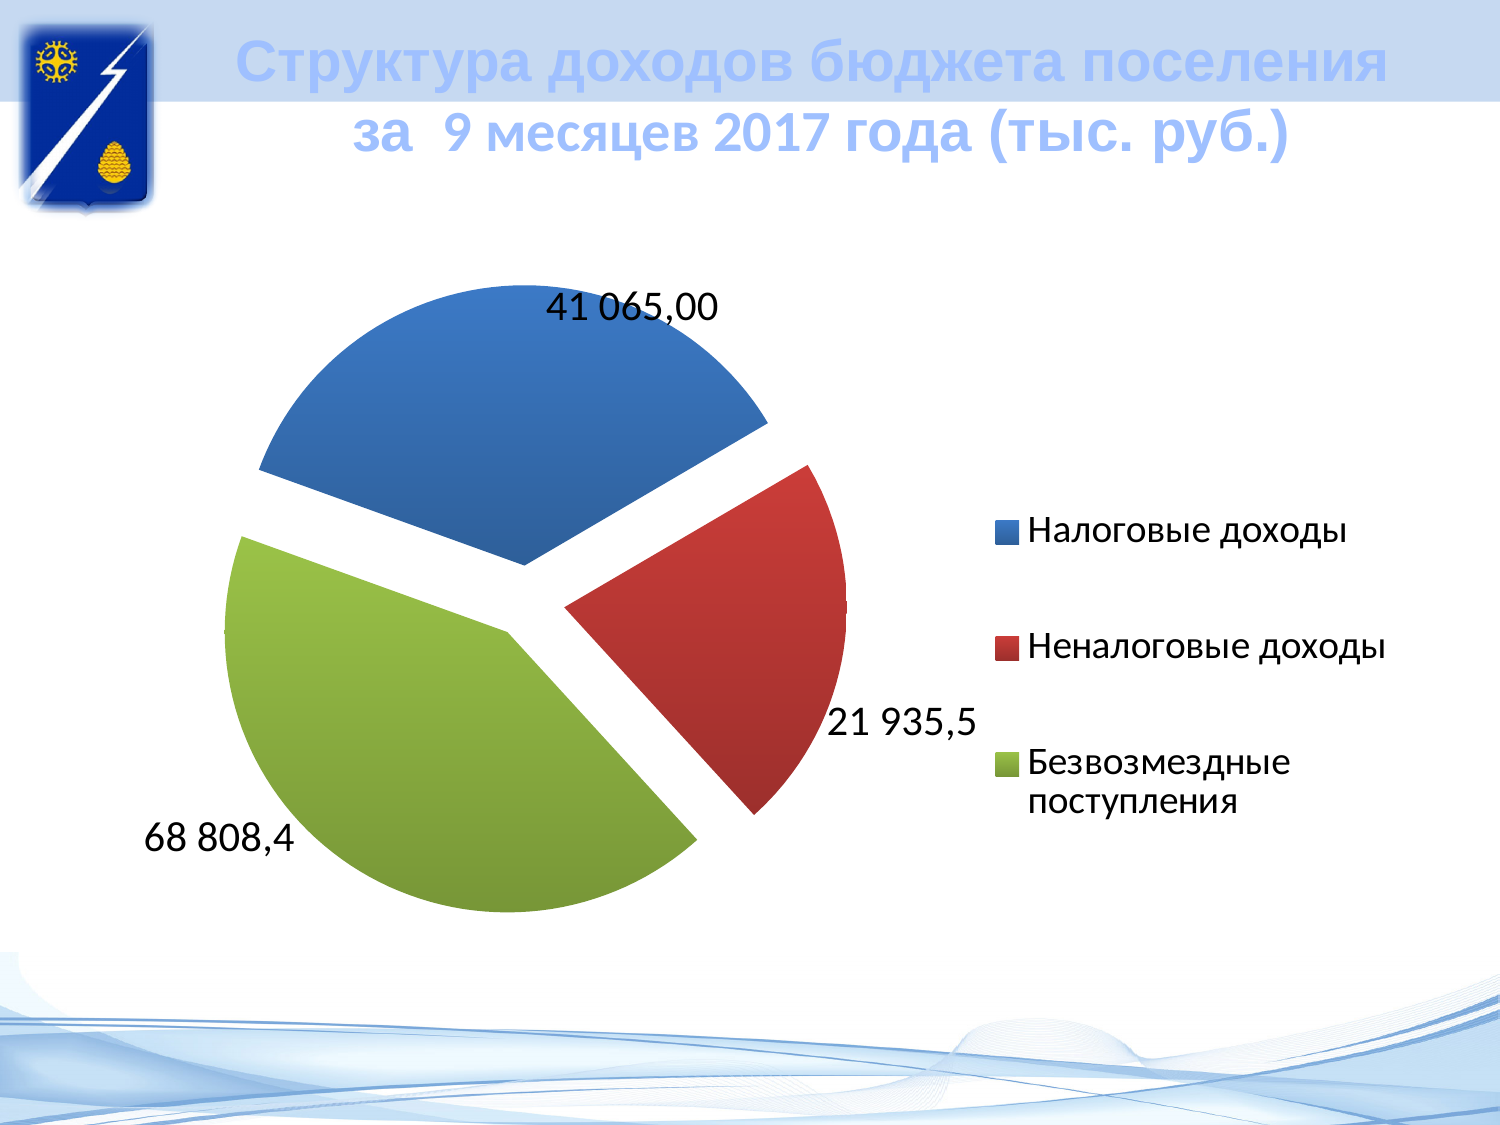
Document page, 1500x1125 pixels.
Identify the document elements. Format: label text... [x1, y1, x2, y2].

picture [17, 30, 160, 219]
chart [57, 235, 1472, 996]
text_box Структура доходов бюджета поселения за 9 месяцев 2017 года (тыс. руб.) [171, 16, 1472, 171]
picture [0, 952, 1500, 1125]
